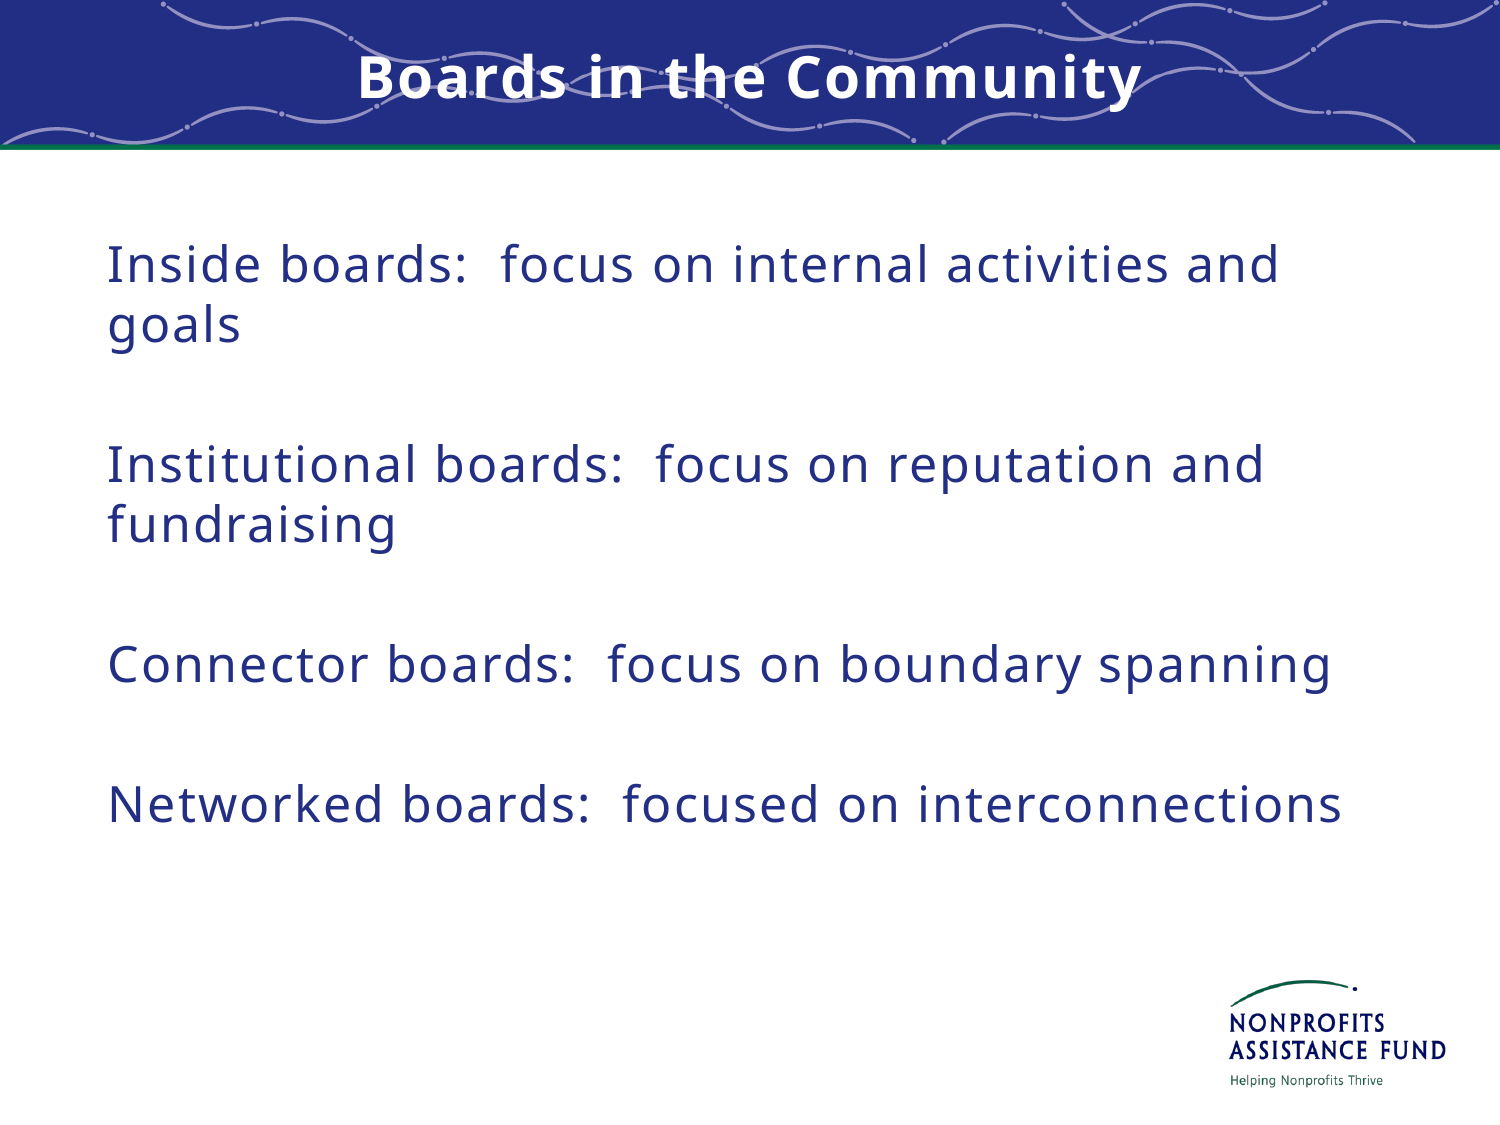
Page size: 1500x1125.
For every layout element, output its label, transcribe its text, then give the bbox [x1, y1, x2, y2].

list Inside boards: focus on internal activities and goals Institutional boards: focus on reputation and fundraising Connector boards: focus on boundary spanning Networked boards: focused on interconnections [75, 224, 1425, 1050]
picture [1223, 974, 1451, 1093]
title Boards in the Community [0, 0, 1500, 150]
